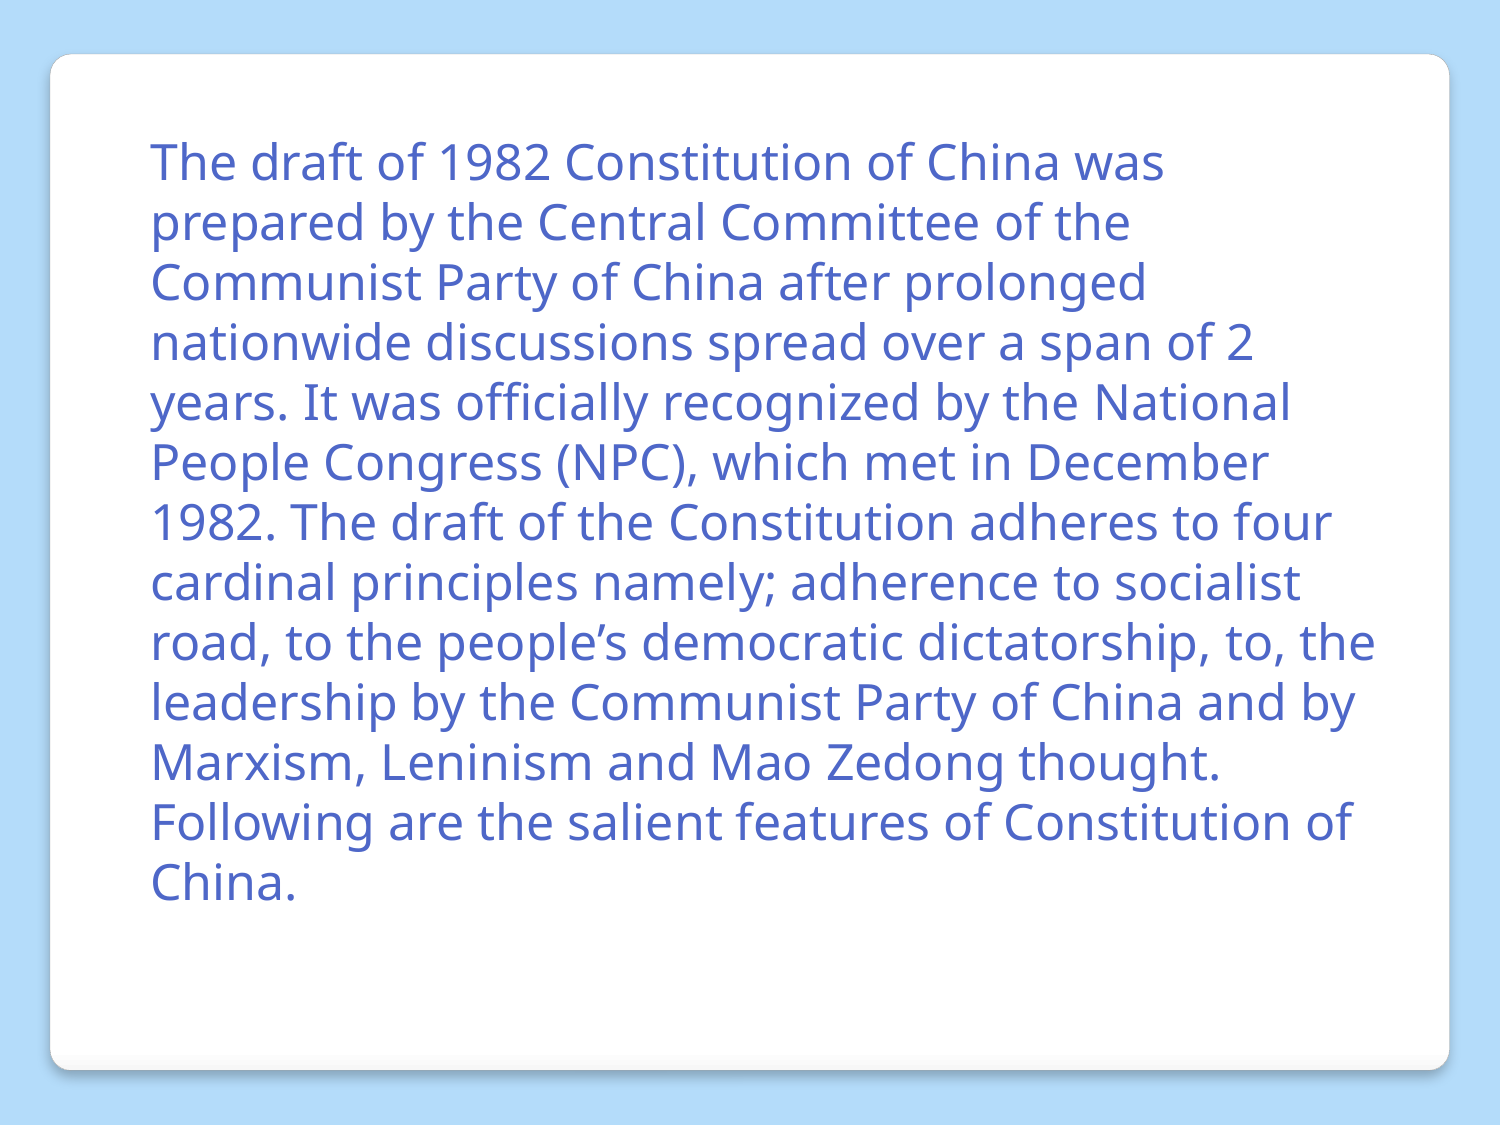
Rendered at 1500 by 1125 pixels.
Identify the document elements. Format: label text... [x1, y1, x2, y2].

text_box The draft of 1982 Constitution of China was prepared by the Central Committee of the Communist Party of China after prolonged nationwide discussions spread over a span of 2 years. It was officially recognized by the National People Congress (NPC), which met in December 1982. The draft of the Constitution adheres to four cardinal principles namely; adherence to socialist road, to the people’s democratic dictatorship, to, the leadership by the Communist Party of China and by Marxism, Leninism and Mao Zedong thought. Following are the salient features of Constitution of China. [135, 123, 1400, 918]
